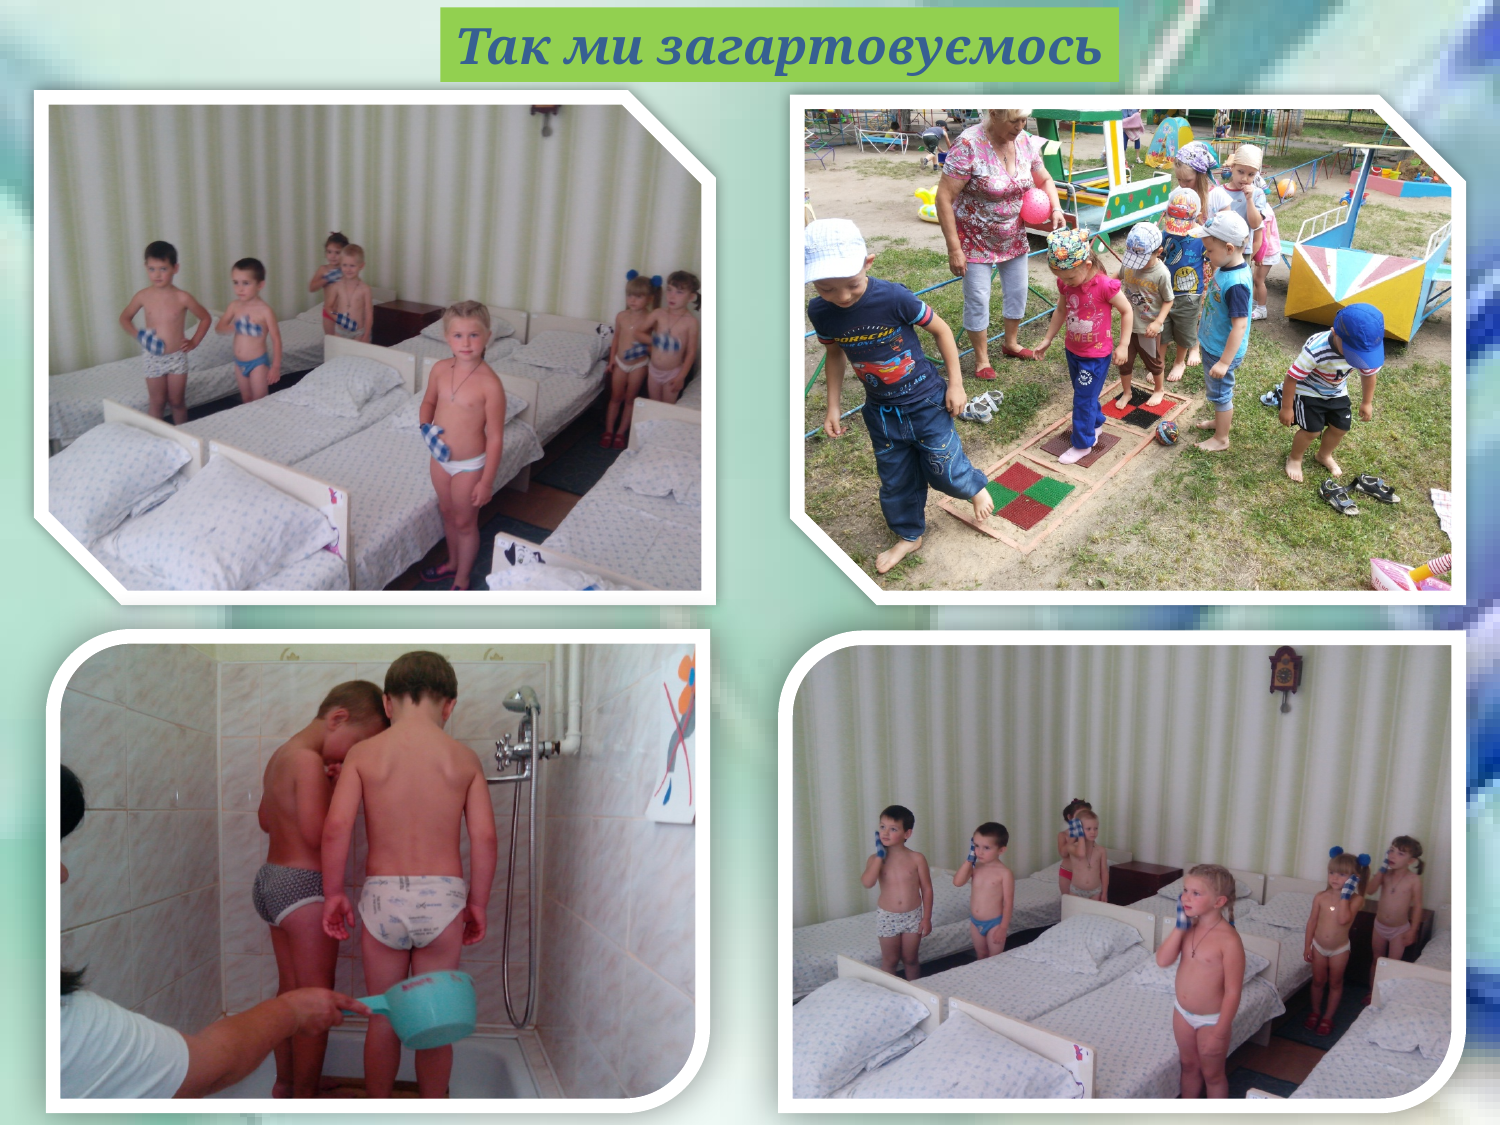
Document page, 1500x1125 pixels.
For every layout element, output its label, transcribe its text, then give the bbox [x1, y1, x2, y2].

text_box Так ми загартовуємось [440, 7, 1119, 82]
picture [0, 0, 1500, 1125]
